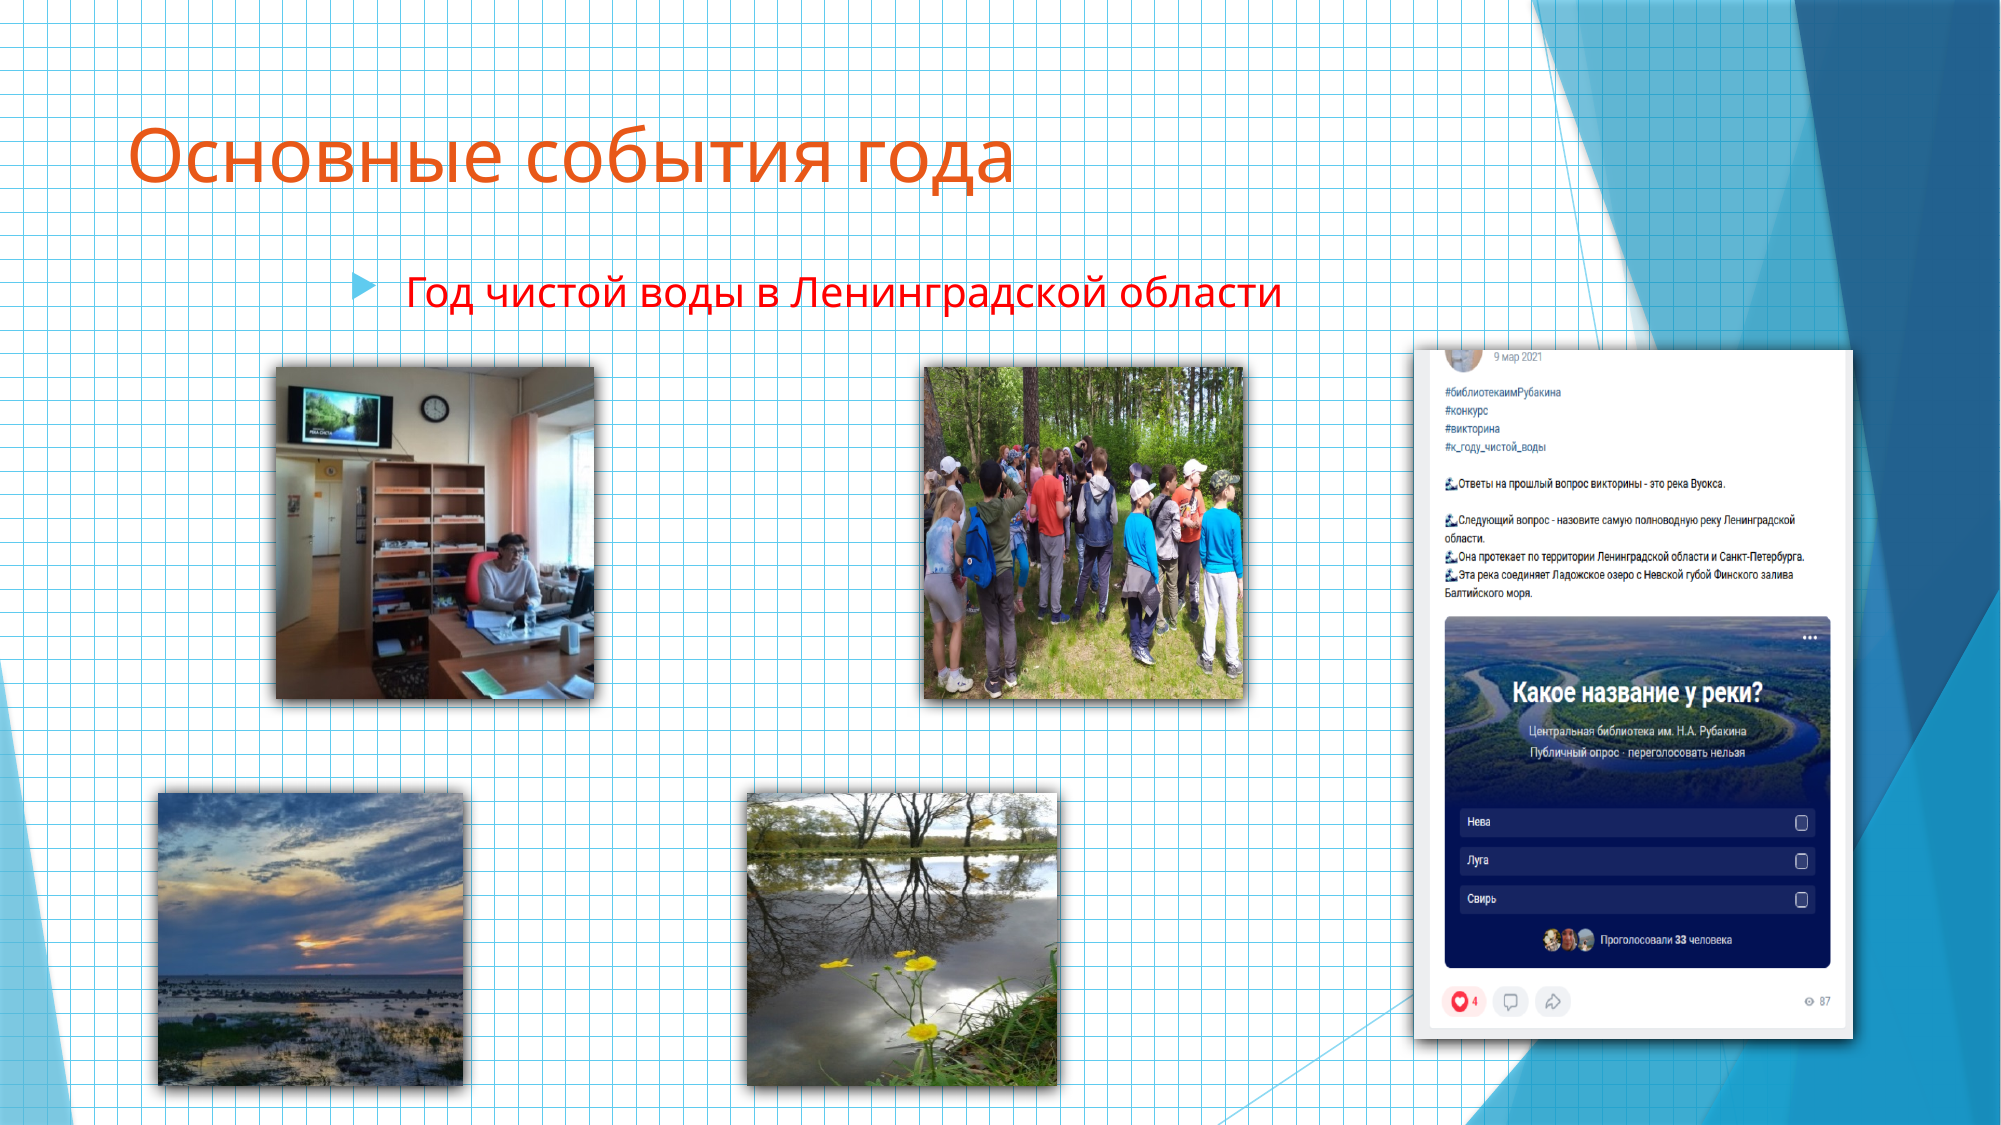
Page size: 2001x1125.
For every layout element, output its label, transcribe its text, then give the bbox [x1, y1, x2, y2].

picture [275, 366, 595, 700]
title Основные события года [111, 99, 1522, 257]
picture [747, 793, 1057, 1087]
picture [924, 366, 1243, 700]
picture [158, 793, 463, 1087]
list Год чистой воды в Ленинградской области [111, 257, 1522, 992]
picture [1215, 542, 1222, 555]
picture [1414, 350, 1853, 1039]
picture [1229, 539, 1233, 551]
